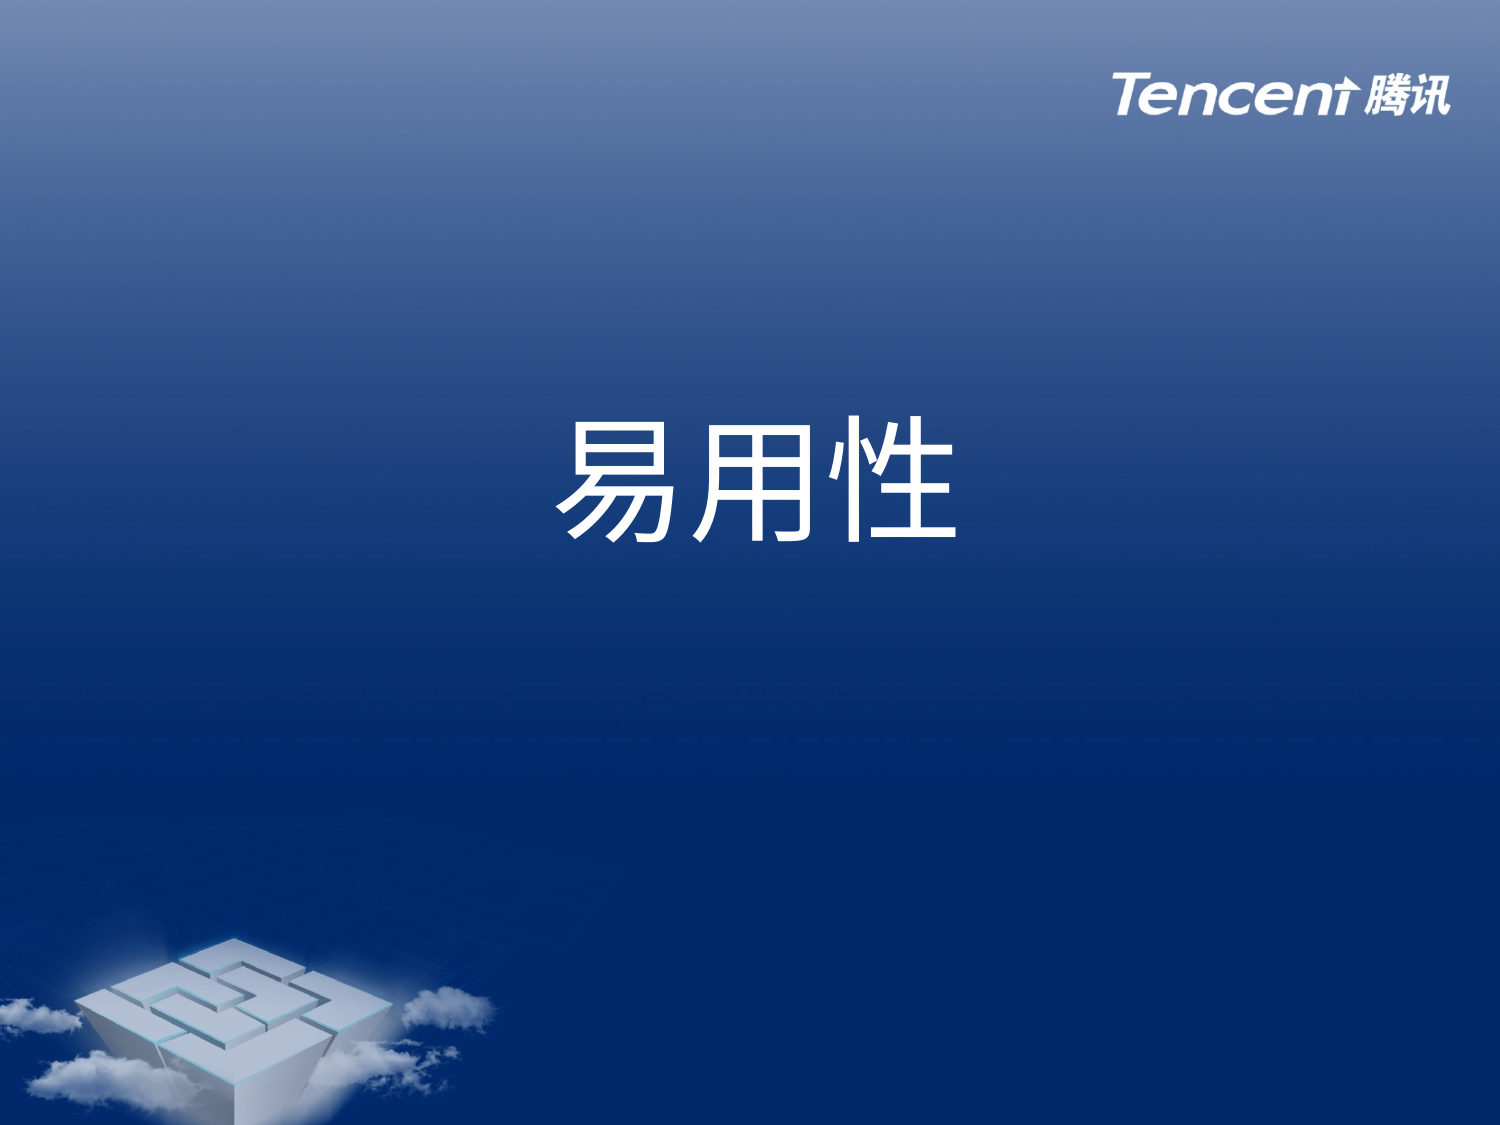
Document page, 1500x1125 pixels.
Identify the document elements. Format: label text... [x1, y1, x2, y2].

picture [0, 0, 1500, 1125]
list 易用性 [82, 386, 1432, 935]
